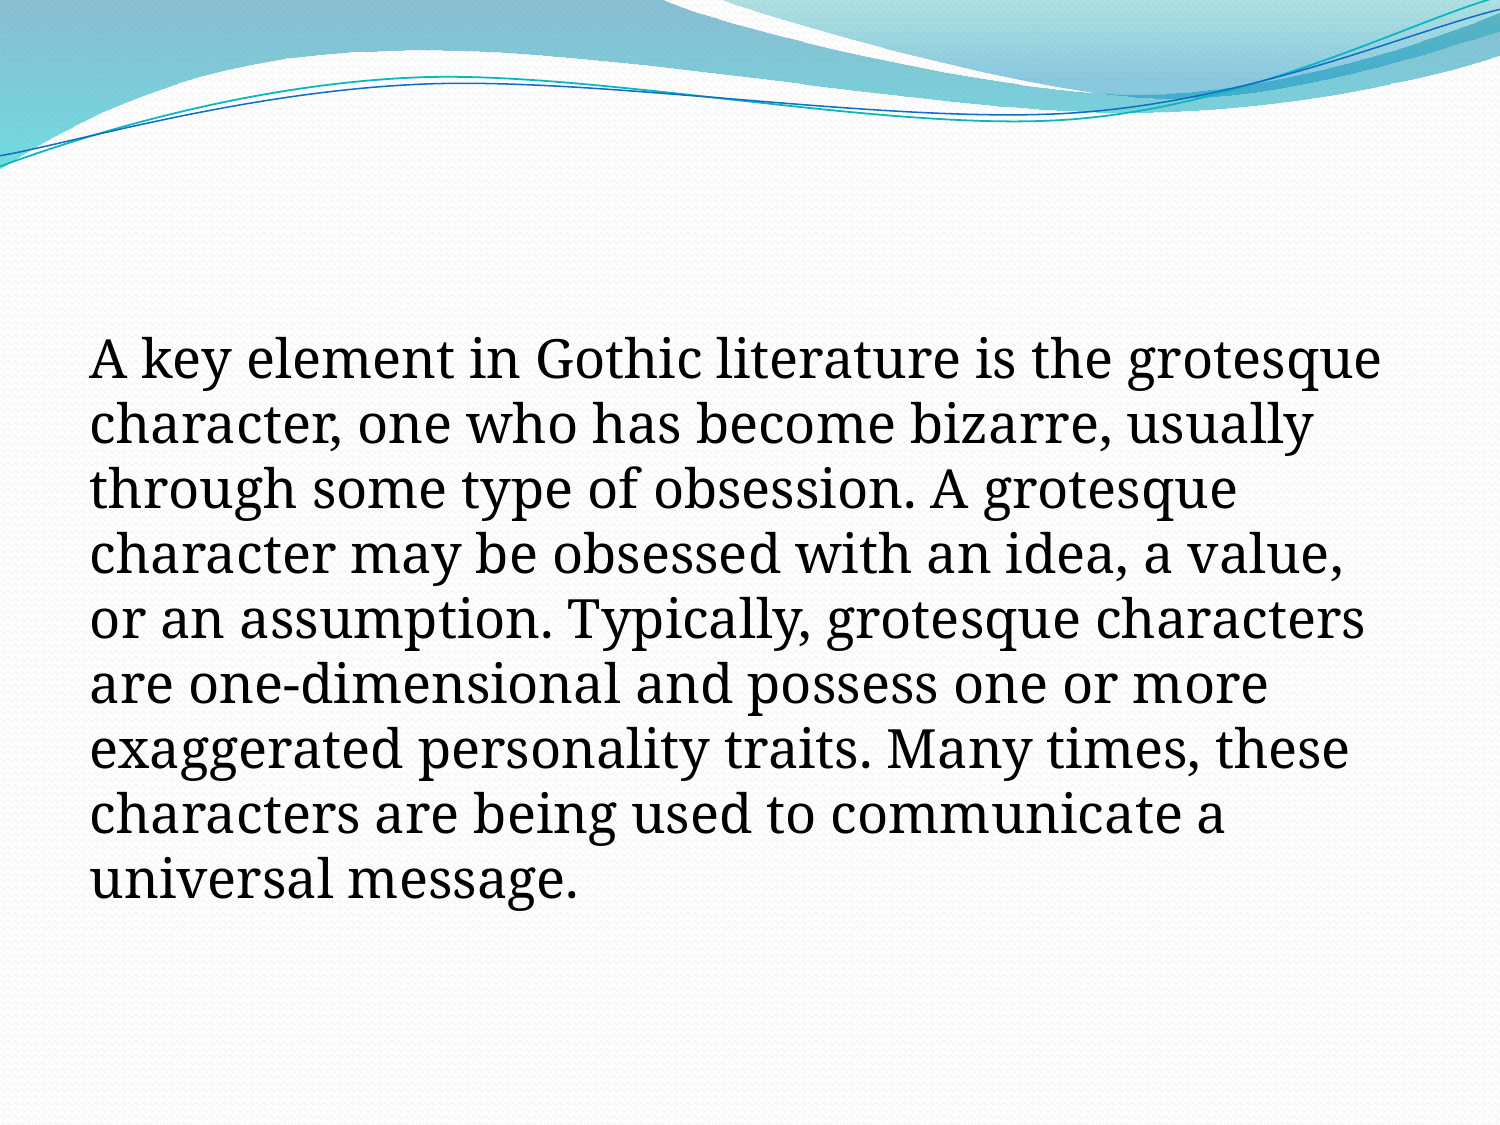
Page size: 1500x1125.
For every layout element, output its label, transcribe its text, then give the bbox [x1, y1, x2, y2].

list A key element in Gothic literature is the grotesque character, one who has become bizarre, usually through some type of obsession. A grotesque character may be obsessed with an idea, a value, or an assumption. Typically, grotesque characters are one-dimensional and possess one or more exaggerated personality traits. Many times, these characters are being used to communicate a universal message. [75, 317, 1425, 1038]
